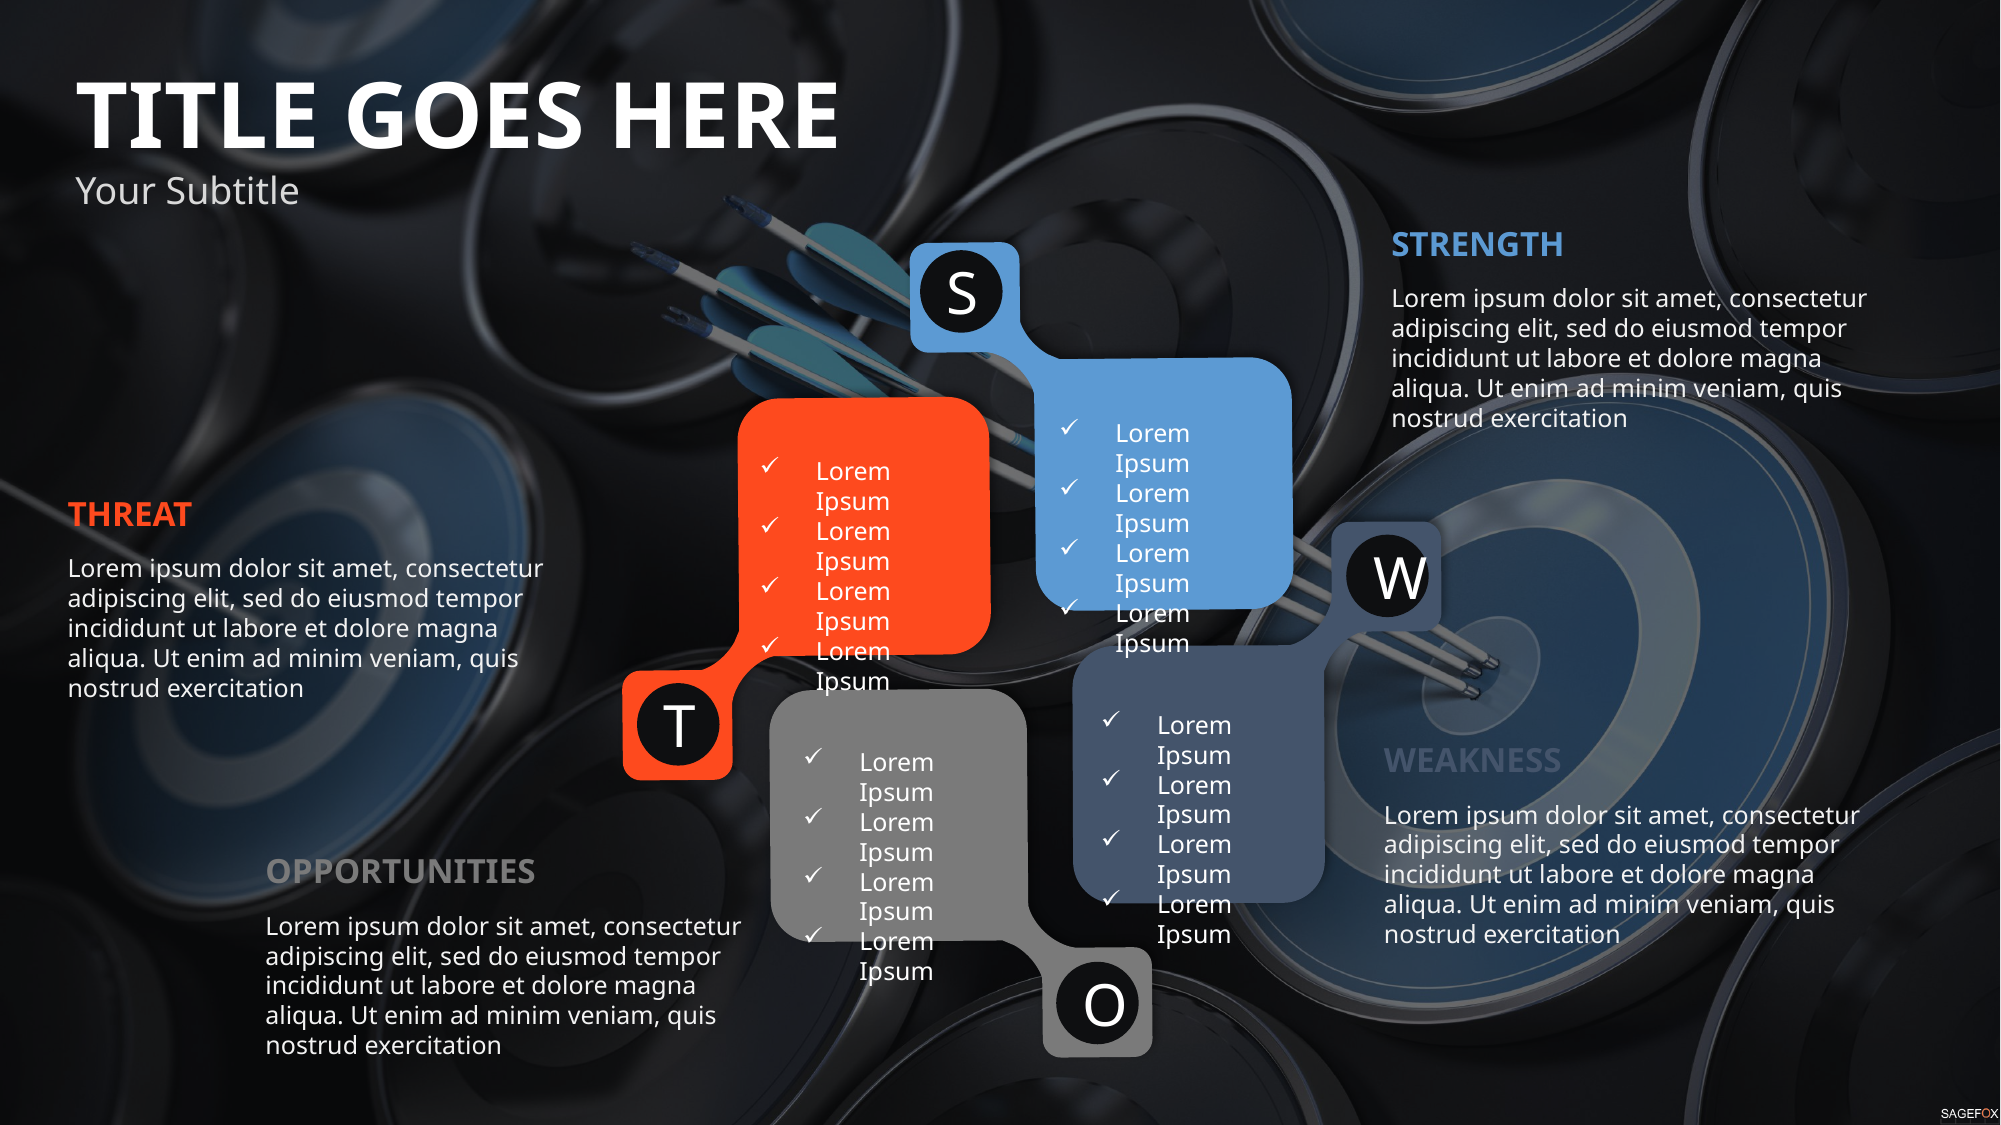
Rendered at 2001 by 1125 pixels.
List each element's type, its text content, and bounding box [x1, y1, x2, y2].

text_box TITLE GOES HERE Your Subtitle [60, 49, 1036, 220]
text_box Lorem Ipsum Lorem Ipsum Lorem Ipsum Lorem Ipsum [788, 738, 1028, 994]
text_box Lorem Ipsum Lorem Ipsum Lorem Ipsum Lorem Ipsum [744, 448, 985, 703]
text_box [769, 688, 1027, 934]
text_box THREAT Lorem ipsum dolor sit amet, consectetur adipiscing elit, sed do eiusmod tempor incididunt ut labore et dolore magna aliqua. Ut enim ad minim veniam, quis nostrud exercitation [67, 493, 563, 703]
text_box OPPORTUNITIES Lorem ipsum dolor sit amet, consectetur adipiscing elit, sed do eiusmod tempor incididunt ut labore et dolore magna aliqua. Ut enim ad minim veniam, quis nostrud exercitation [265, 850, 761, 1060]
text_box [1072, 521, 1442, 892]
text_box W [1345, 533, 1430, 619]
text_box [909, 242, 1294, 594]
picture [0, 0, 2001, 1125]
text_box STRENGTH Lorem ipsum dolor sit amet, consectetur adipiscing elit, sed do eiusmod tempor incididunt ut labore et dolore magna aliqua. Ut enim ad minim veniam, quis nostrud exercitation [1391, 222, 1887, 433]
text_box Lorem Ipsum Lorem Ipsum Lorem Ipsum Lorem Ipsum [1044, 410, 1285, 665]
text_box T [635, 682, 721, 767]
text_box WEAKNESS Lorem ipsum dolor sit amet, consectetur adipiscing elit, sed do eiusmod tempor incididunt ut labore et dolore magna aliqua. Ut enim ad minim veniam, quis nostrud exercitation [1383, 739, 1879, 949]
text_box S [919, 249, 1004, 334]
text_box O [1055, 960, 1140, 1046]
text_box [1028, 872, 1153, 1058]
text_box Lorem Ipsum Lorem Ipsum Lorem Ipsum Lorem Ipsum [1086, 701, 1326, 957]
text_box [622, 396, 991, 781]
